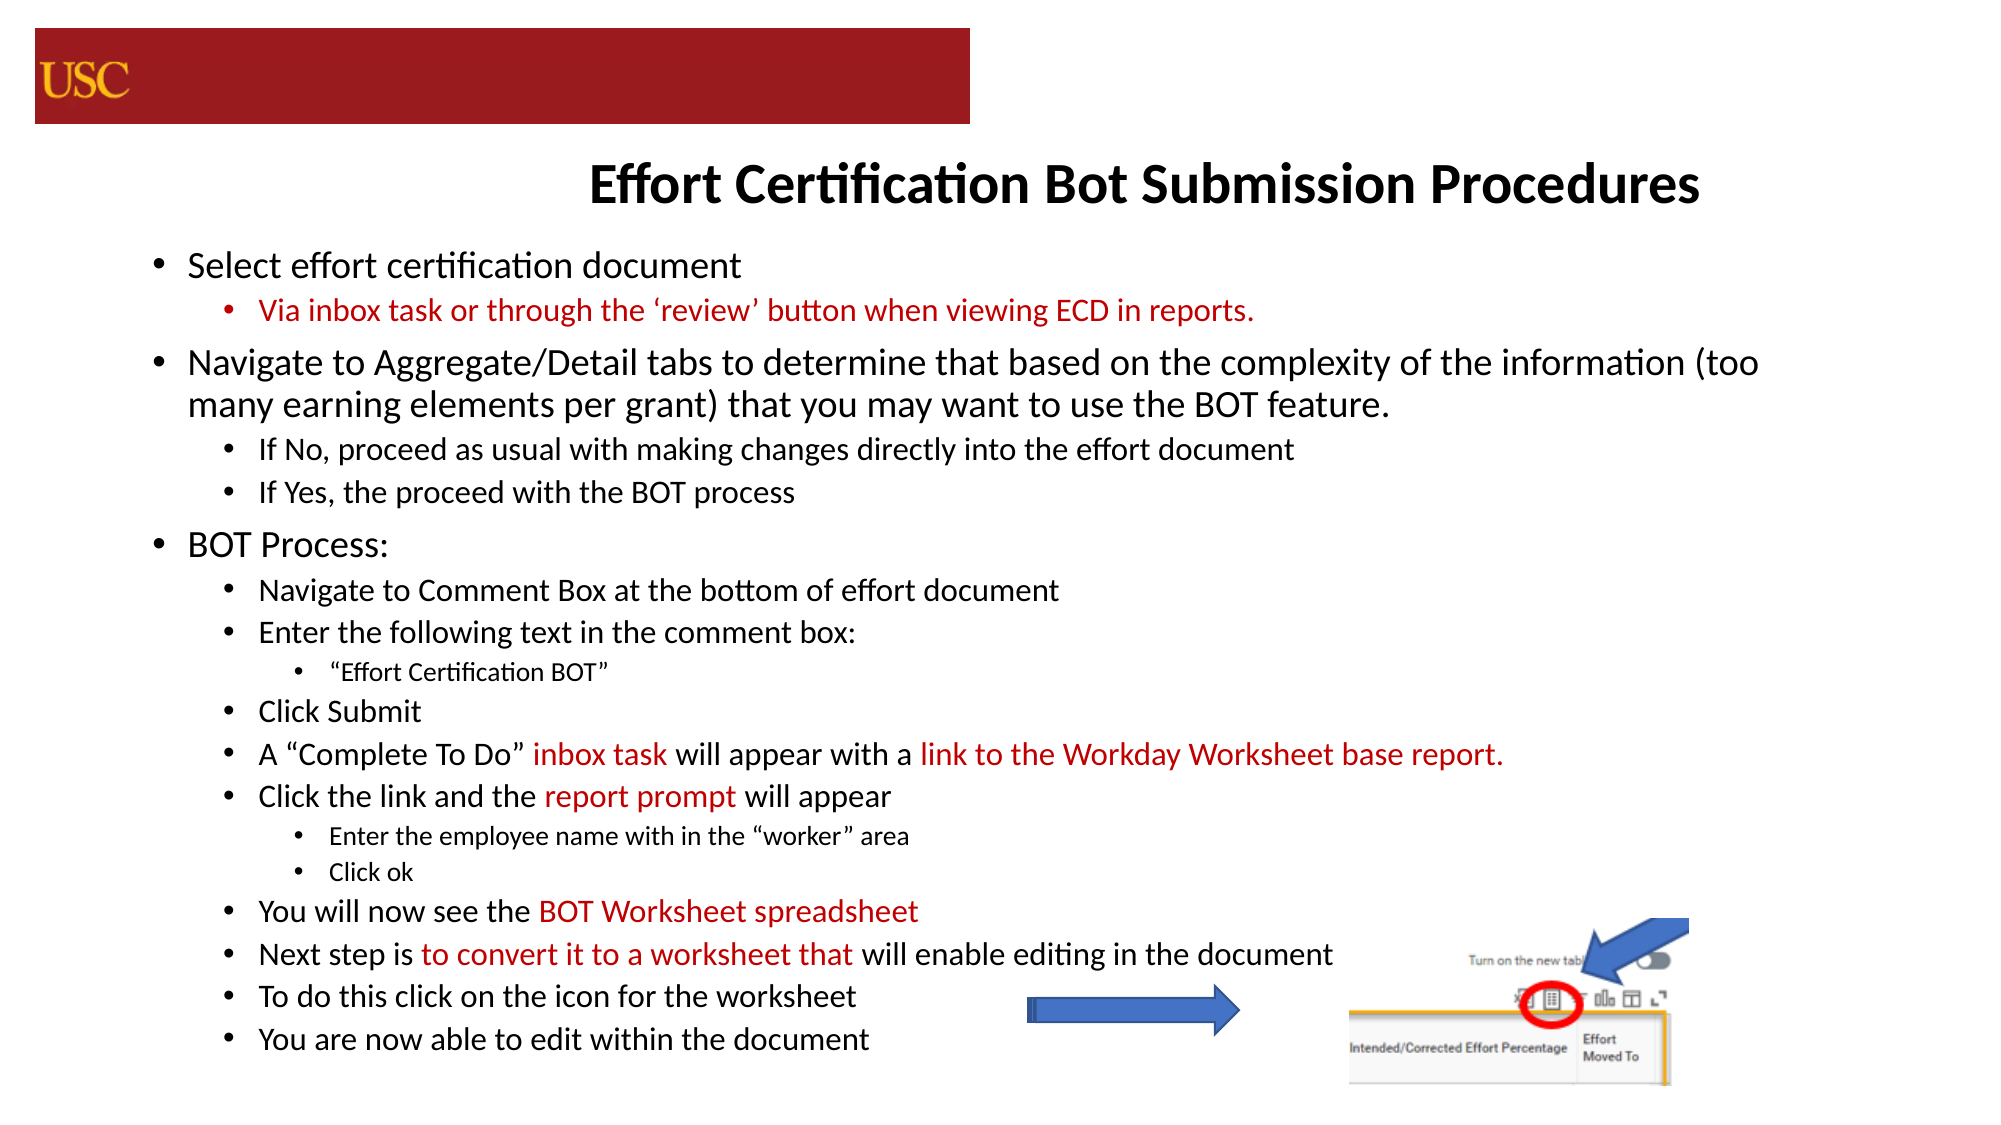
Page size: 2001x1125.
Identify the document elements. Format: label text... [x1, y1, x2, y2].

text_box Effort Certification Bot Submission Procedures [574, 137, 1717, 223]
text_box [1027, 983, 1241, 1037]
picture [35, 28, 970, 124]
picture [1349, 918, 1689, 1086]
list Select effort certification document Via inbox task or through the ‘review’ button when viewing ECD in reports. Navigate to Aggregate/Detail tabs to determine that based on the complexity of the information (too many earning elements per grant) that you may want to use the BOT feature. If No, proceed as usual with making changes directly into the effort document If Yes, the proceed with the BOT process BOT Process: Navigate to Comment Box at the bottom of effort document Enter the following text in the comment box: “Effort Certification BOT” Click Submit A “Complete To Do” inbox task will appear with a link to the Workday Worksheet base report. Click the link and the report prompt will appear Enter the employee name with in the “worker” area Click ok You will now see the BOT Worksheet spreadsheet Next step is to convert it to a worksheet that will enable editing in the document To do this click on the icon for the worksheet You are now able to edit within the document [137, 237, 1863, 1067]
